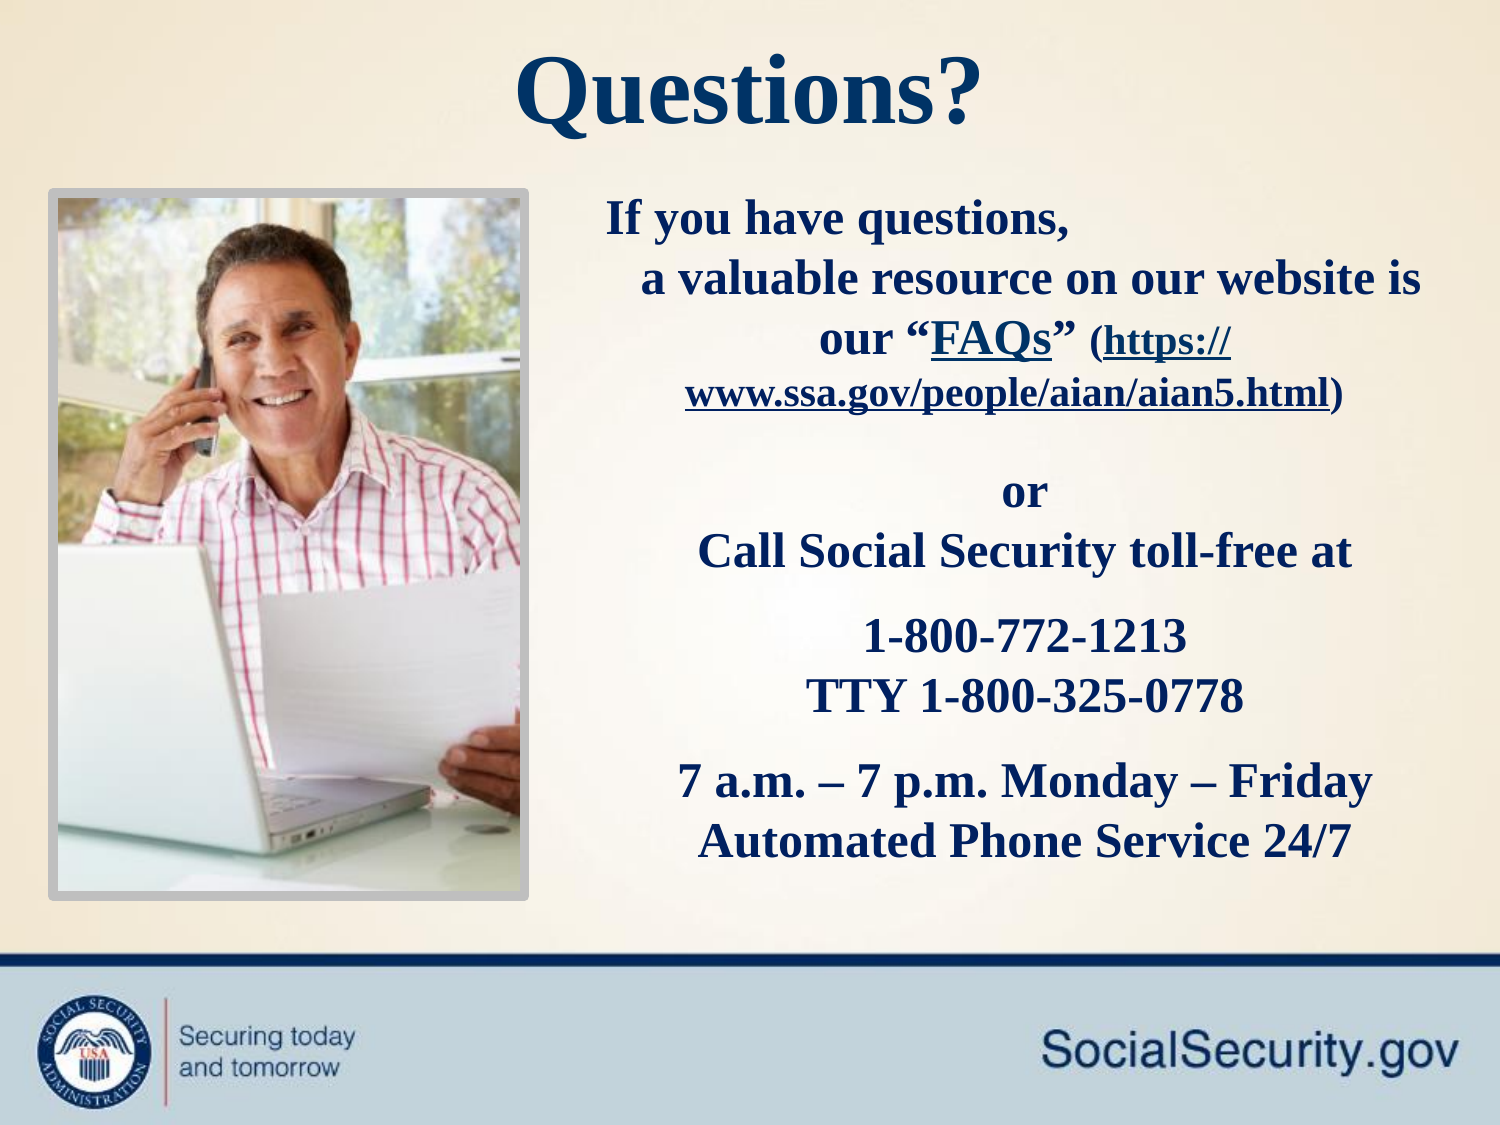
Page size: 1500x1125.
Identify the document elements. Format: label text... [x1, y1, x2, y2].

text_box or Call Social Security toll-free at 1-800-772-1213 TTY 1-800-325-0778 7 a.m. – 7 p.m. Monday – Friday Automated Phone Service 24/7 [631, 449, 1419, 875]
picture [0, 0, 1500, 1125]
text_box If you have questions, a valuable resource on our website is our “FAQs” (https://www.ssa.gov/people/aian/aian5.html) [587, 177, 1463, 423]
text_box Questions? [12, 16, 1413, 151]
